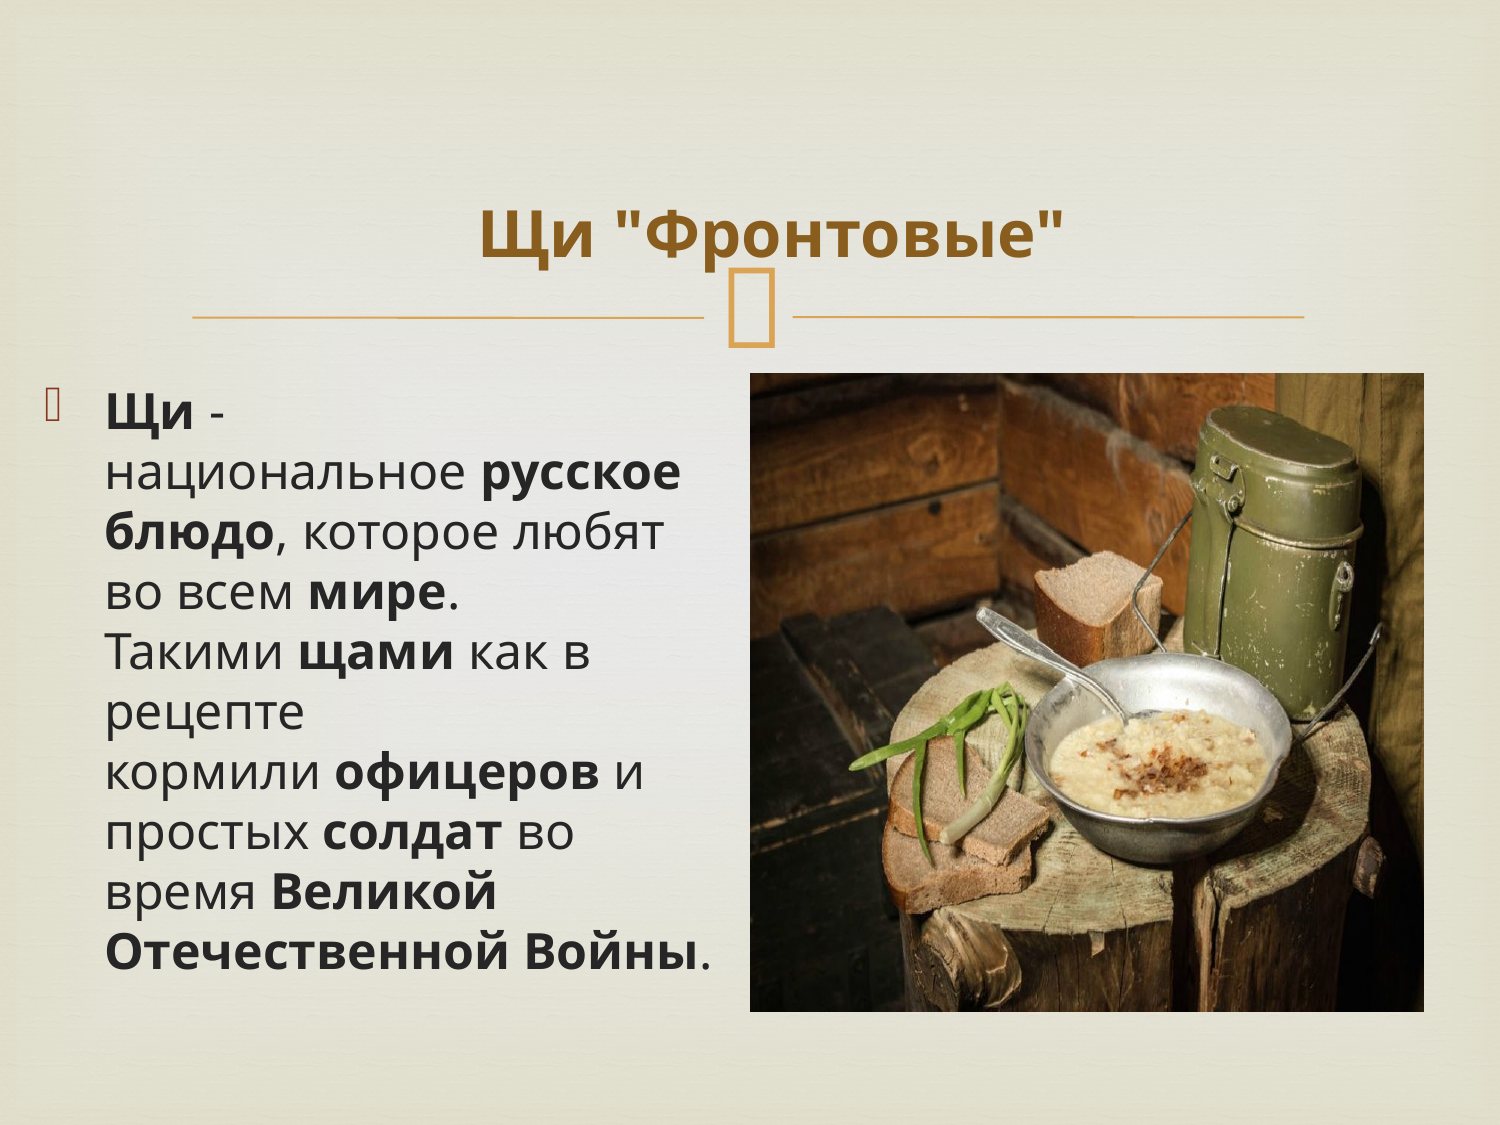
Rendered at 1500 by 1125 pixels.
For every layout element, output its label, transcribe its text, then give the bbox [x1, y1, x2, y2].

title Щи "Фронтовые" [135, 184, 1409, 358]
picture [749, 372, 1424, 1012]
list Щи - национальное русское блюдо, которое любят во всем мире. Такими щами как в рецепте кормили офицеров и простых солдат во время Великой Отечественной Войны. [29, 371, 736, 1008]
